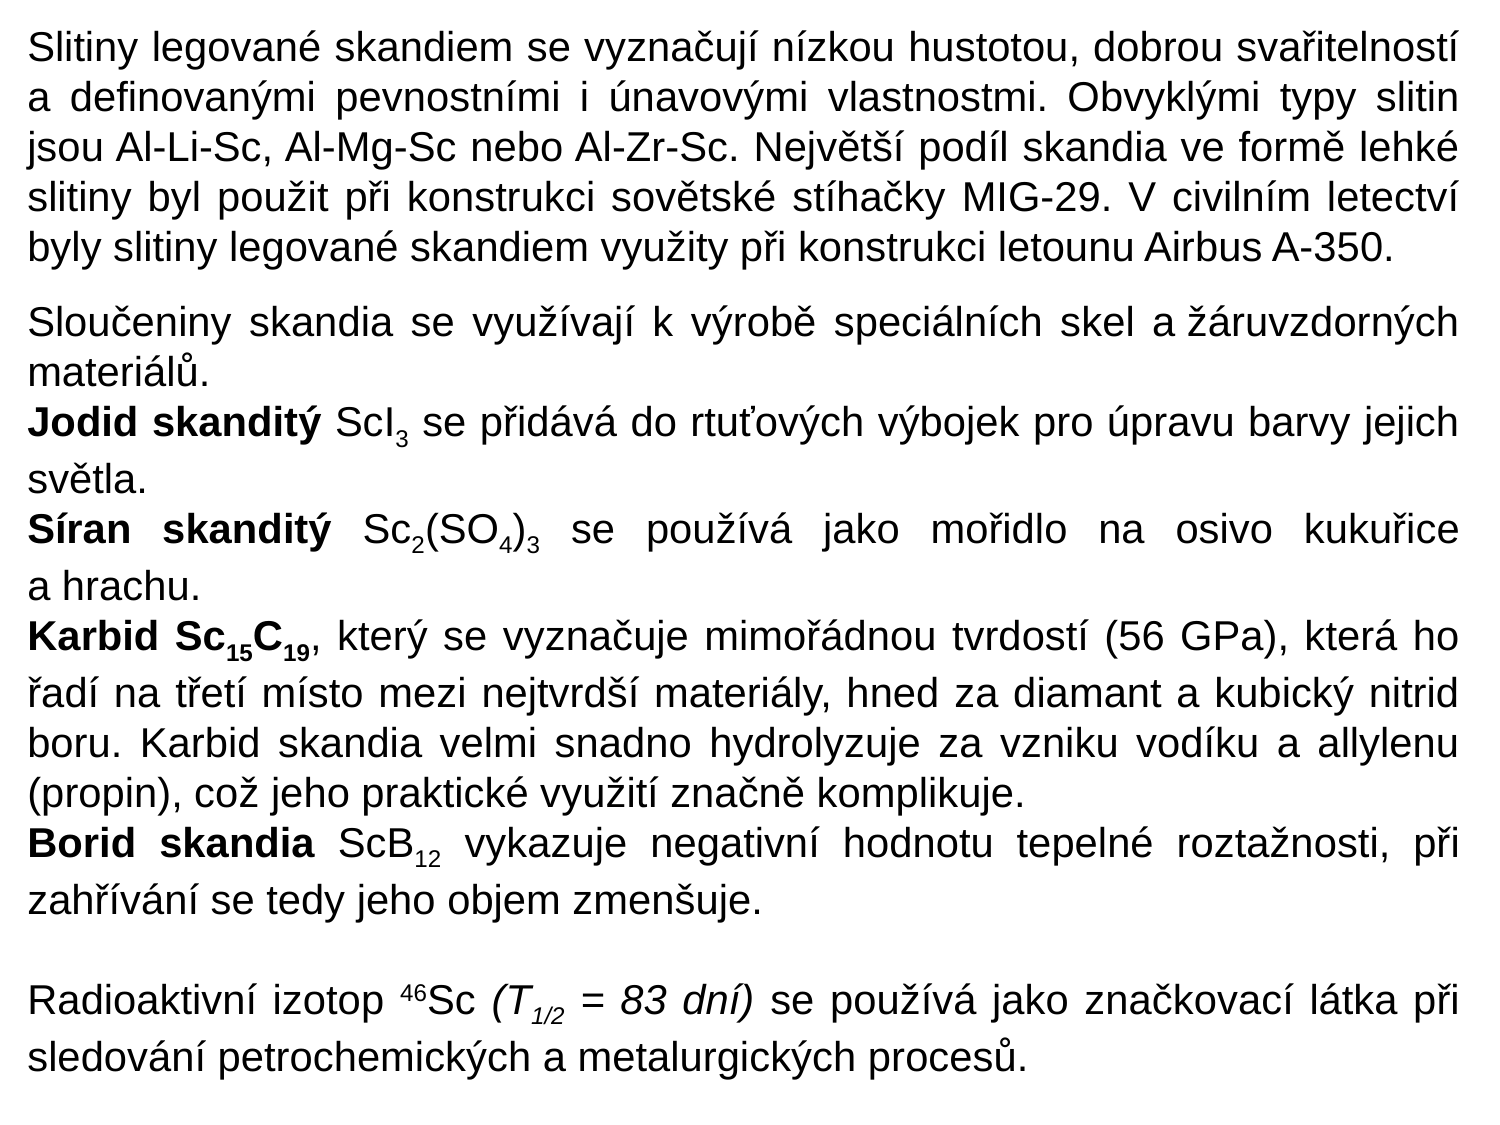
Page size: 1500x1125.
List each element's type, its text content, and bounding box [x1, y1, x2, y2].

text_box Slitiny legované skandiem se vyznačují nízkou hustotou, dobrou svařitelností a definovanými pevnostními i únavovými vlastnostmi. Obvyklými typy slitin jsou Al-Li-Sc, Al-Mg-Sc nebo Al-Zr-Sc. Největší podíl skandia ve formě lehké slitiny byl použit při konstrukci sovětské stíhačky MIG-29. V civilním letectví byly slitiny legované skandiem využity při konstrukci letounu Airbus A-350. Sloučeniny skandia se využívají k výrobě speciálních skel a žáruvzdorných materiálů. Jodid skanditý ScI3 se přidává do rtuťových výbojek pro úpravu barvy jejich světla. Síran skanditý Sc2(SO4)3 se používá jako mořidlo na osivo kukuřice a hrachu. Karbid Sc15C19, který se vyznačuje mimořádnou tvrdostí (56 GPa), která ho řadí na třetí místo mezi nejtvrdší materiály, hned za diamant a kubický nitrid boru. Karbid skandia velmi snadno hydrolyzuje za vzniku vodíku a allylenu (propin), což jeho praktické využití značně komplikuje. Borid skandia ScB12 vykazuje negativní hodnotu tepelné roztažnosti, při zahřívání se tedy jeho objem zmenšuje. Radioaktivní izotop 46Sc (T1/2 = 83 dní) se používá jako značkovací látka při sledování petrochemických a metalurgických procesů. [12, 12, 1475, 1087]
